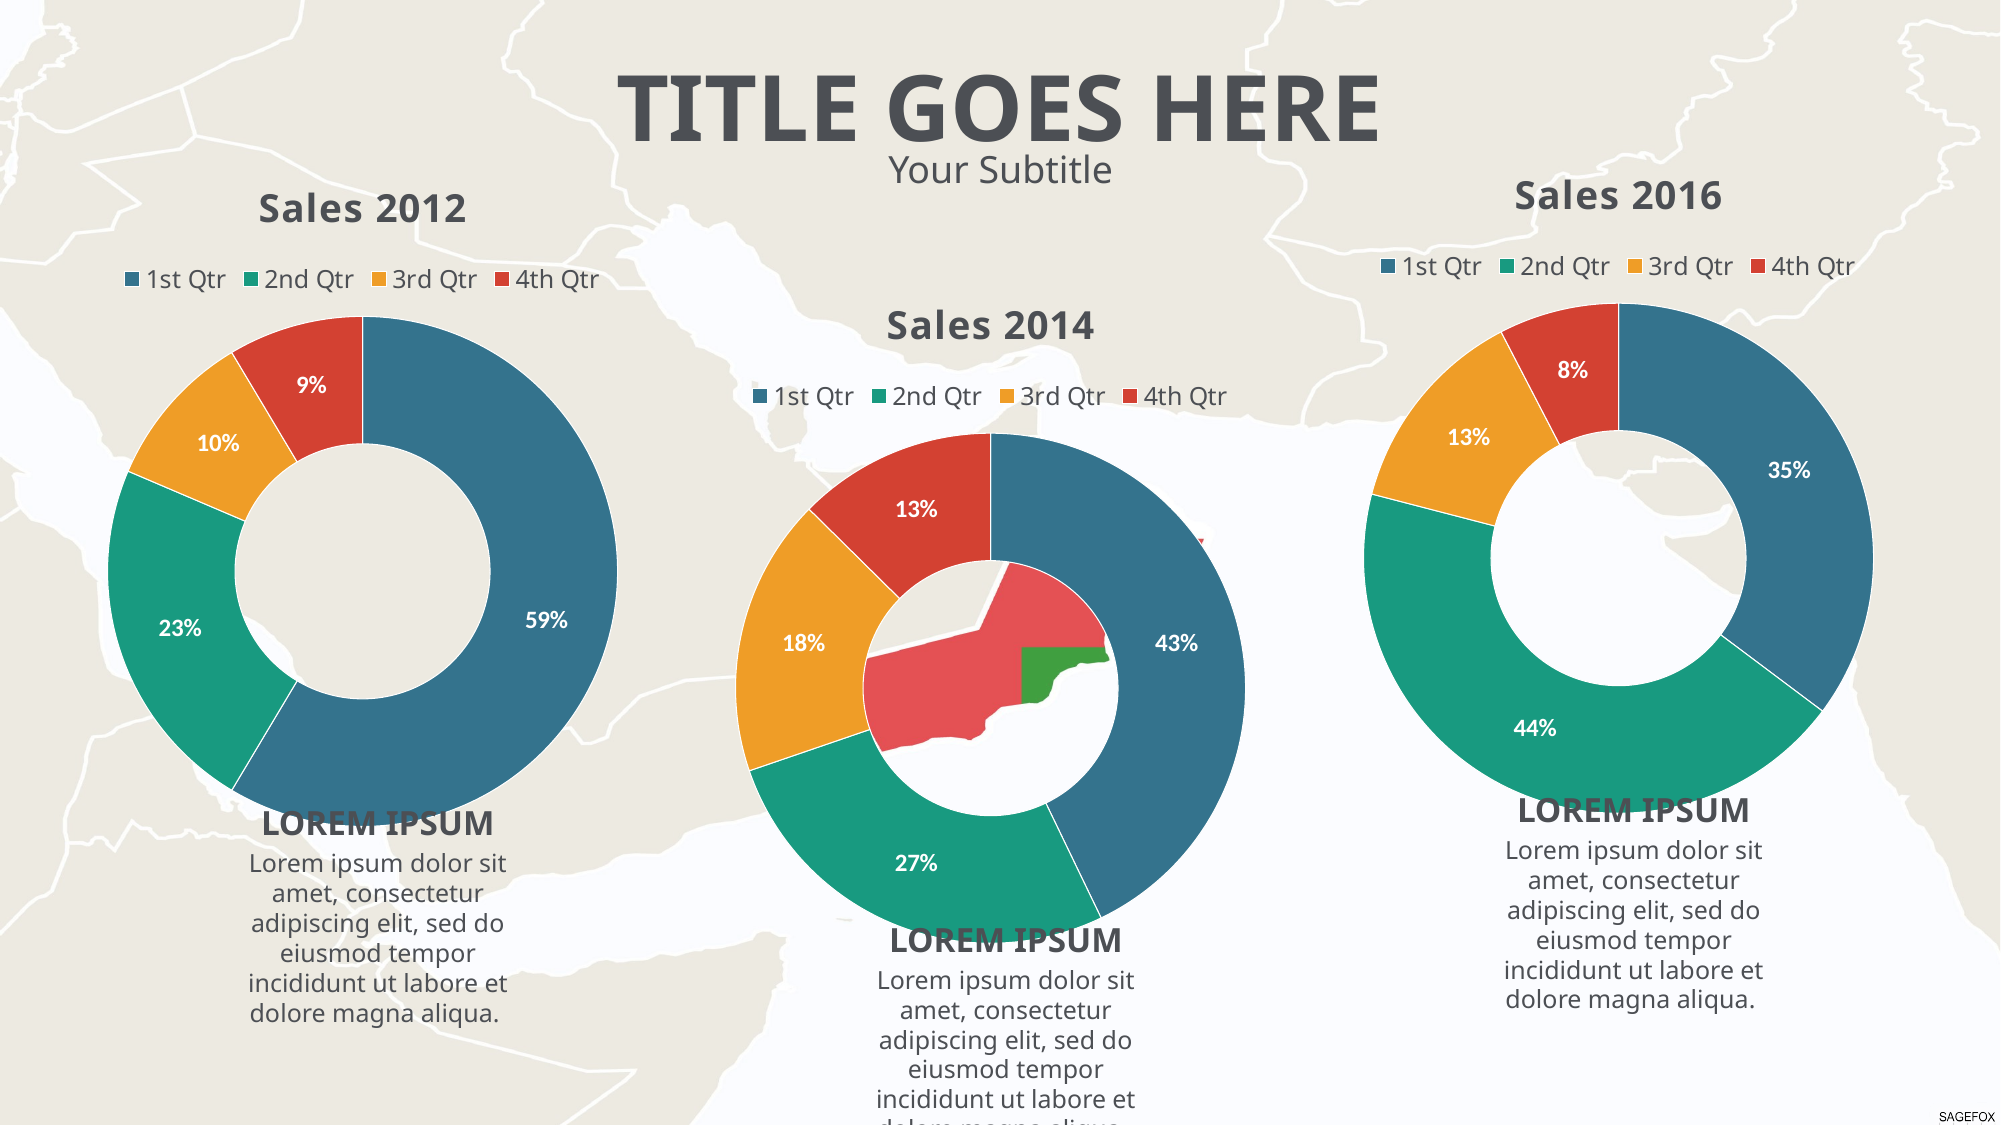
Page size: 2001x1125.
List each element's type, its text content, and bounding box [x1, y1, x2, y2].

chart [1319, 133, 1918, 828]
text_box LOREM IPSUM Lorem ipsum dolor sit amet, consectetur adipiscing elit, sed do eiusmod tempor incididunt ut labore et dolore magna aliqua. [207, 841, 549, 1035]
text_box LOREM IPSUM Lorem ipsum dolor sit amet, consectetur adipiscing elit, sed do eiusmod tempor incididunt ut labore et dolore magna aliqua. [835, 958, 1177, 1125]
chart [63, 147, 662, 841]
picture [1936, 1111, 1997, 1125]
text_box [548, 42, 1452, 199]
text_box 3 [0, 0, 2000, 1125]
chart [691, 263, 1290, 958]
text_box LOREM IPSUM Lorem ipsum dolor sit amet, consectetur adipiscing elit, sed do eiusmod tempor incididunt ut labore et dolore magna aliqua. [1463, 828, 1805, 1022]
